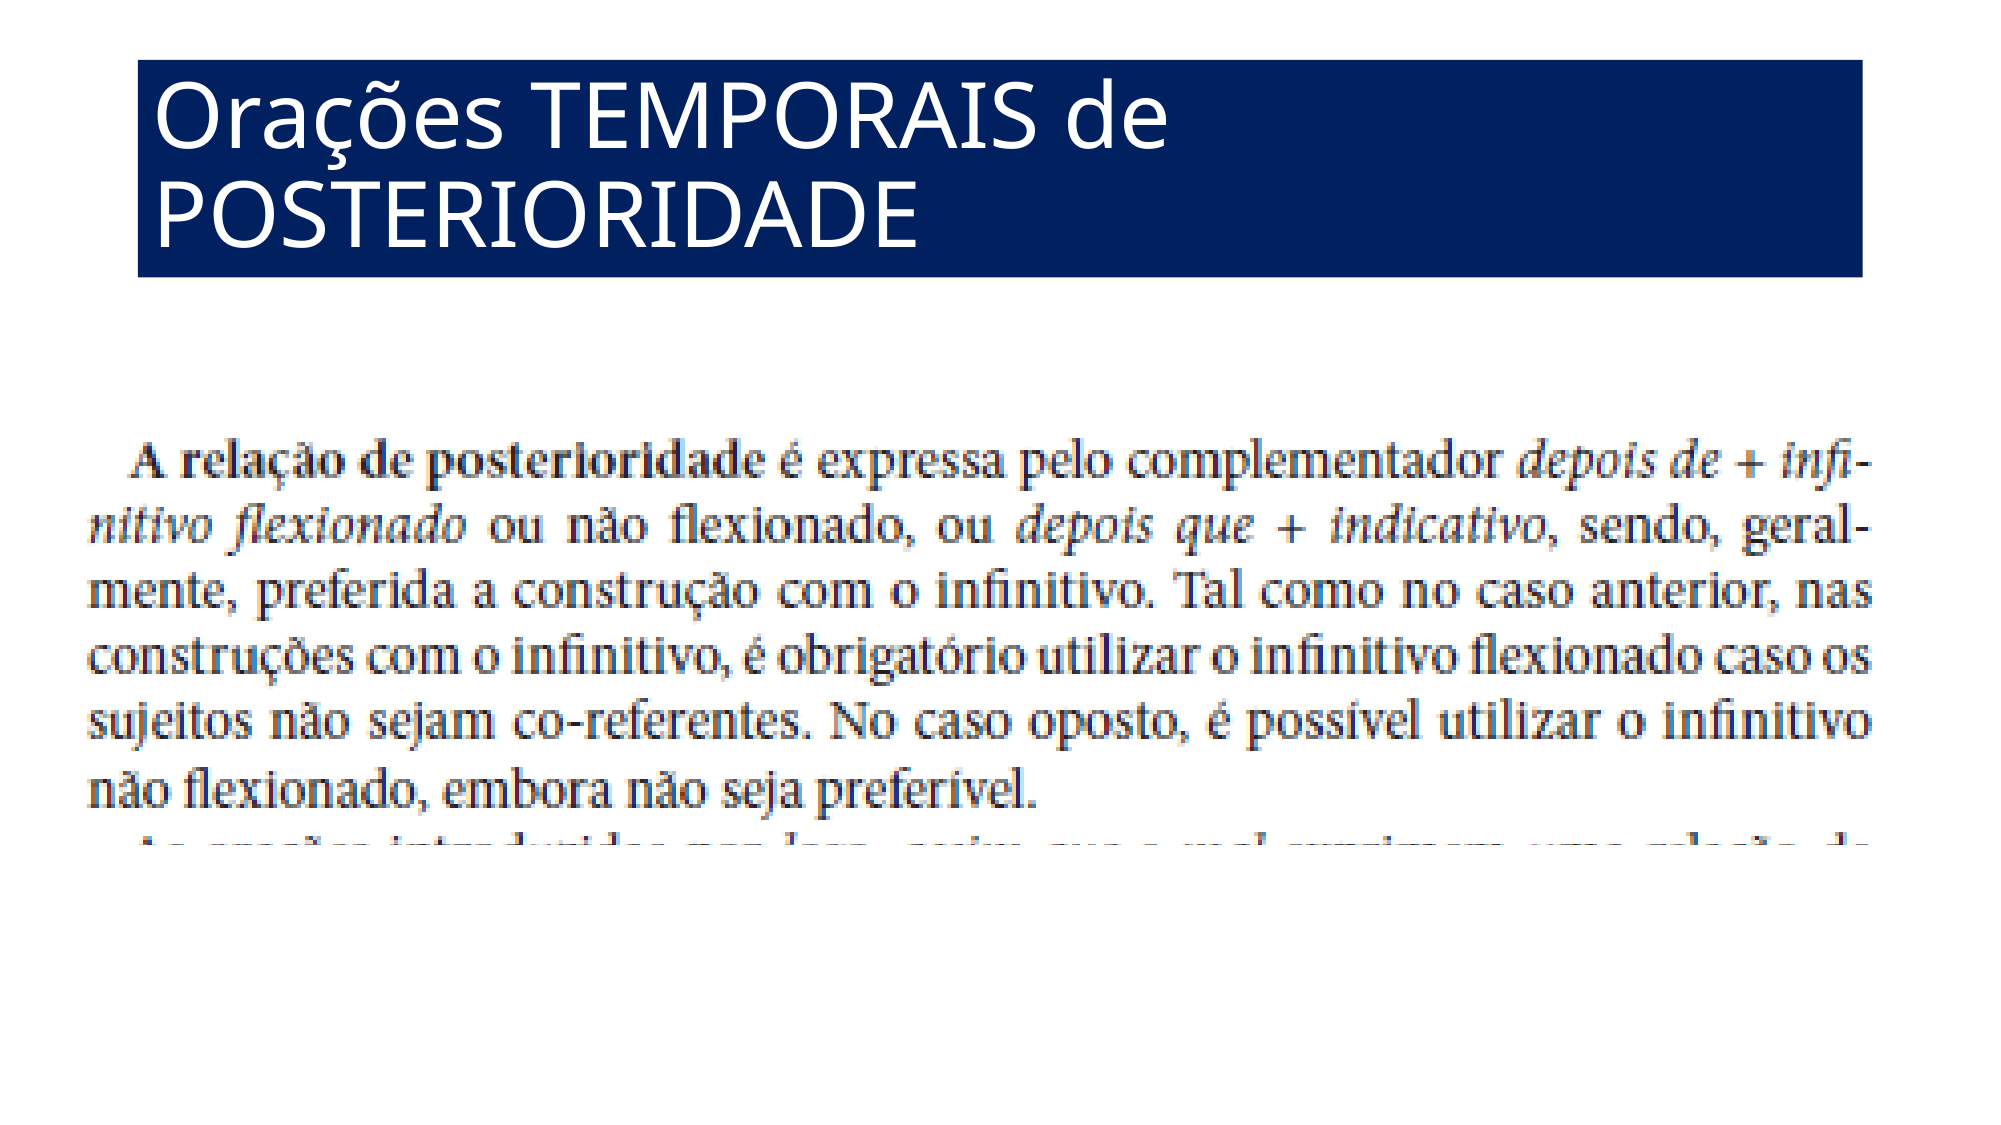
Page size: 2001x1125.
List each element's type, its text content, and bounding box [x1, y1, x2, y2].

title Orações TEMPORAIS de POSTERIORIDADE [137, 59, 1863, 278]
picture [43, 430, 1957, 845]
